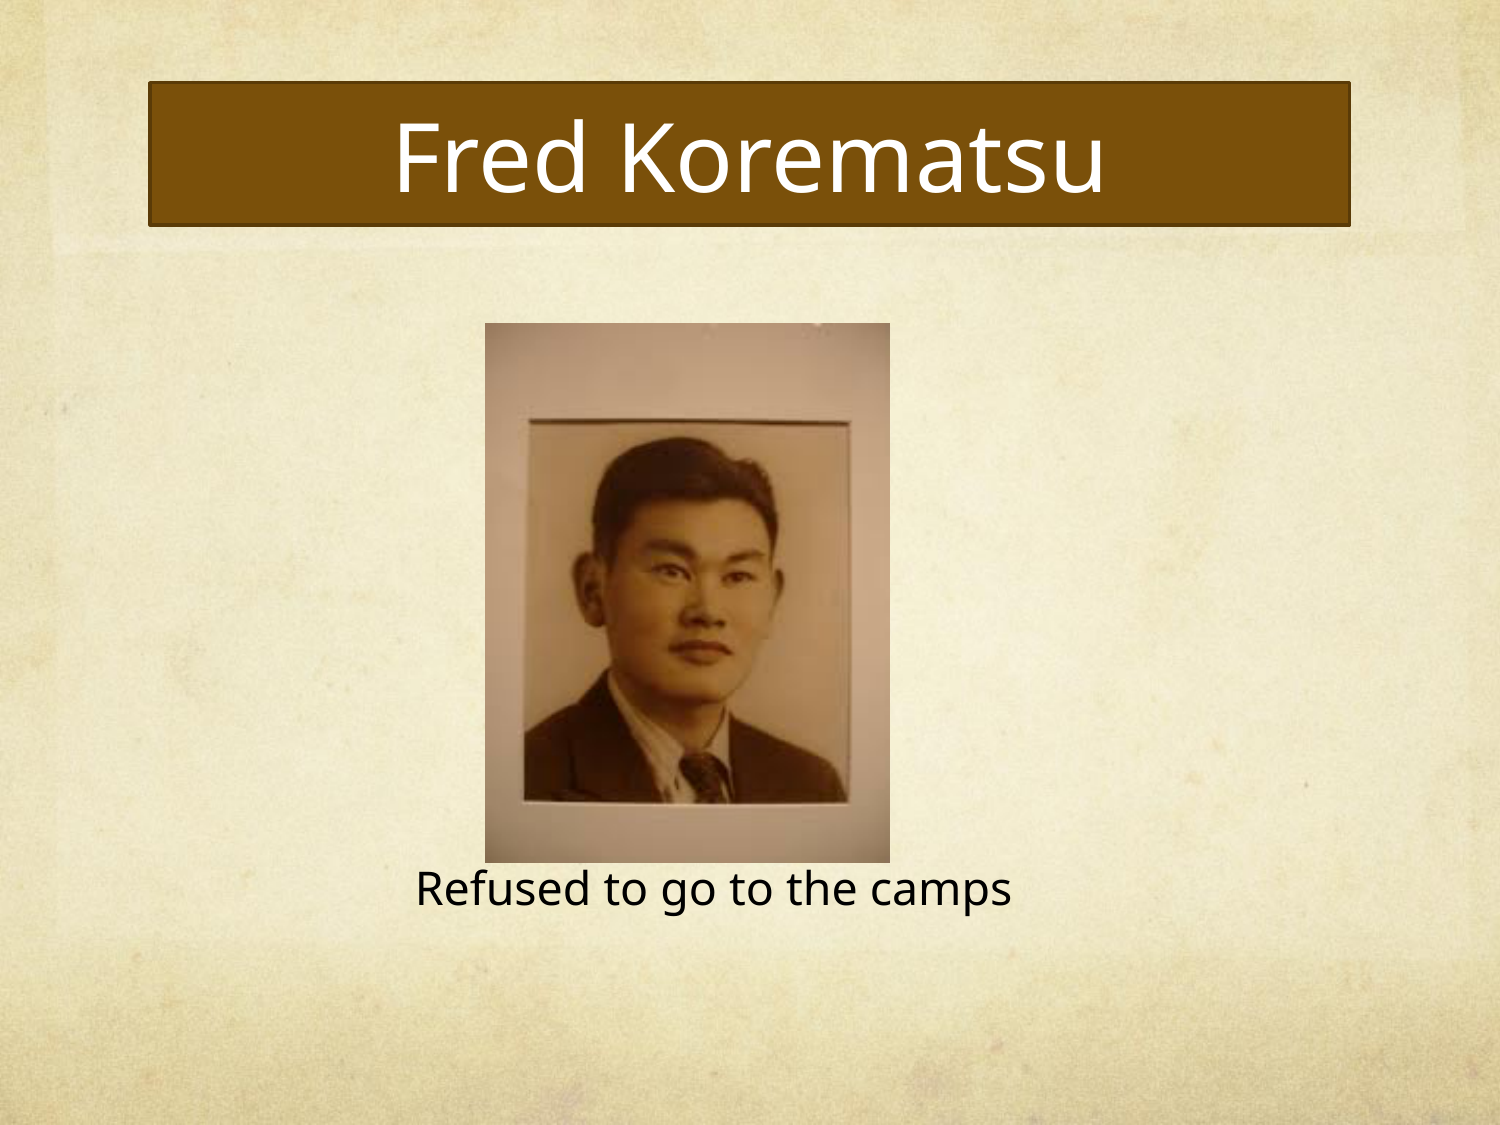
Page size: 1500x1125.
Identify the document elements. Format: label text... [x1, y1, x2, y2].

list Refused to go to the camps [111, 284, 1350, 1052]
picture [0, 0, 1500, 1125]
title Fred Korematsu [148, 81, 1351, 227]
